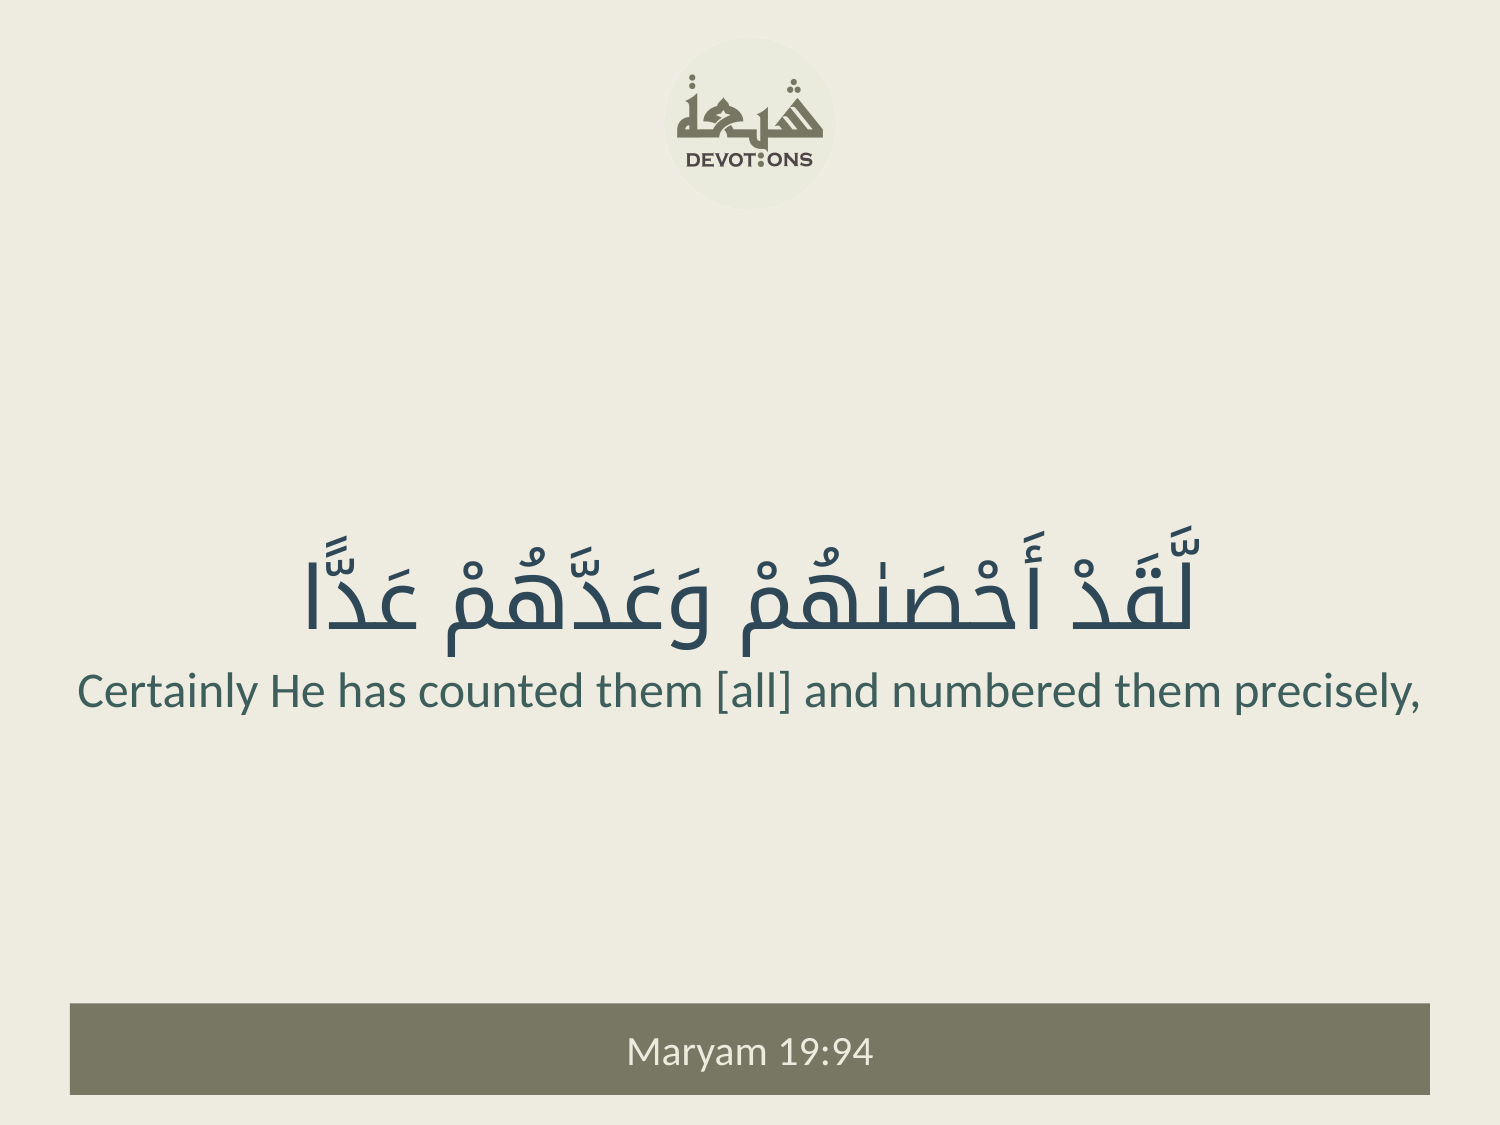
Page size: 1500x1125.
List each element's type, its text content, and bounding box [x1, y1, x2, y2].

list Maryam 19:94 [69, 1003, 1430, 1095]
picture [656, 29, 844, 203]
list لَّقَدْ أَحْصَىٰهُمْ وَعَدَّهُمْ عَدًّا Certainly He has counted them [all] and numbered them precisely, [69, 203, 1430, 1003]
